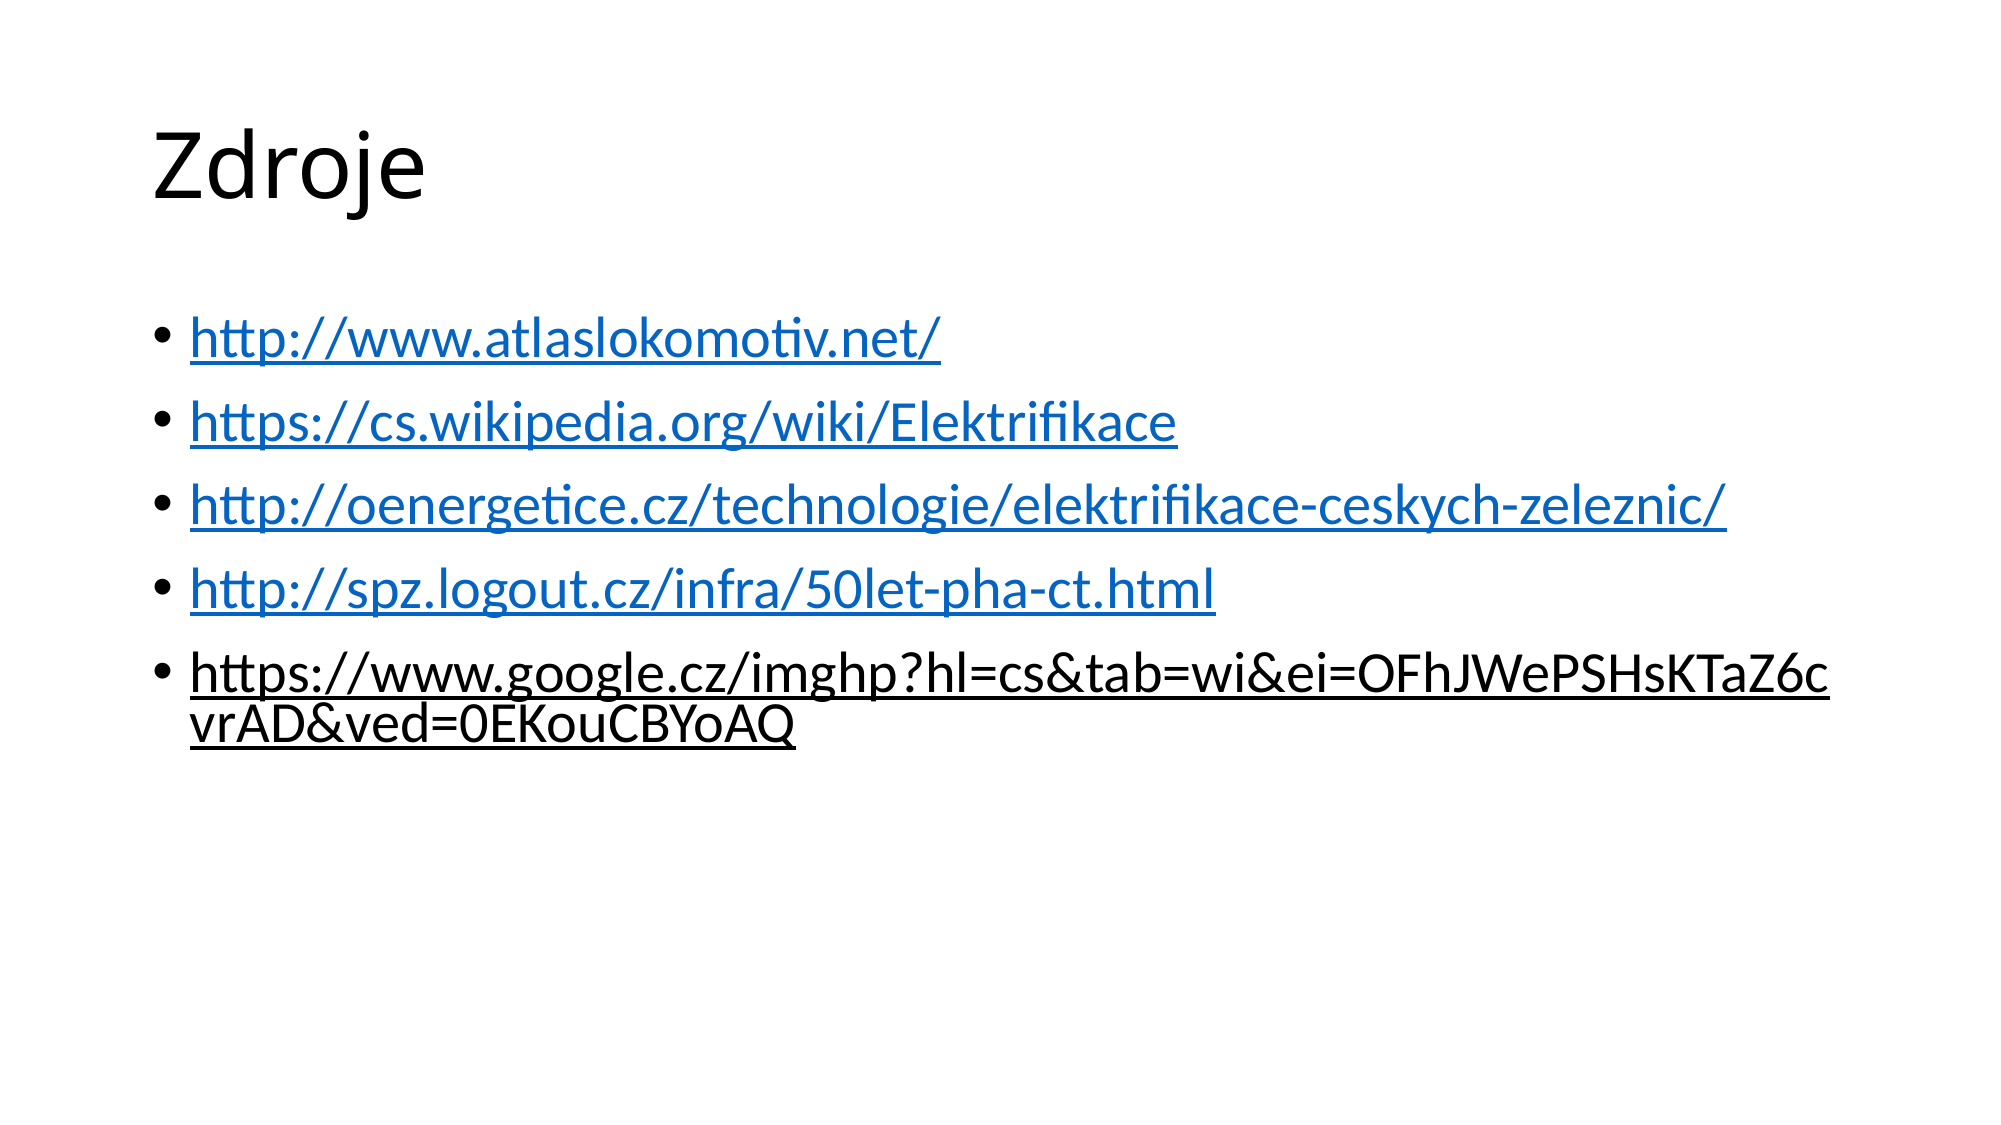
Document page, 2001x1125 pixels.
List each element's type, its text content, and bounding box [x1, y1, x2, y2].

title Zdroje [137, 59, 1863, 278]
list http://www.atlaslokomotiv.net/ https://cs.wikipedia.org/wiki/Elektrifikace http://oenergetice.cz/technologie/elektrifikace-ceskych-zeleznic/ http://spz.logout.cz/infra/50let-pha-ct.html https://www.google.cz/imghp?hl=cs&tab=wi&ei=OFhJWePSHsKTaZ6cvrAD&ved=0EKouCBYoAQ [137, 299, 1863, 1014]
